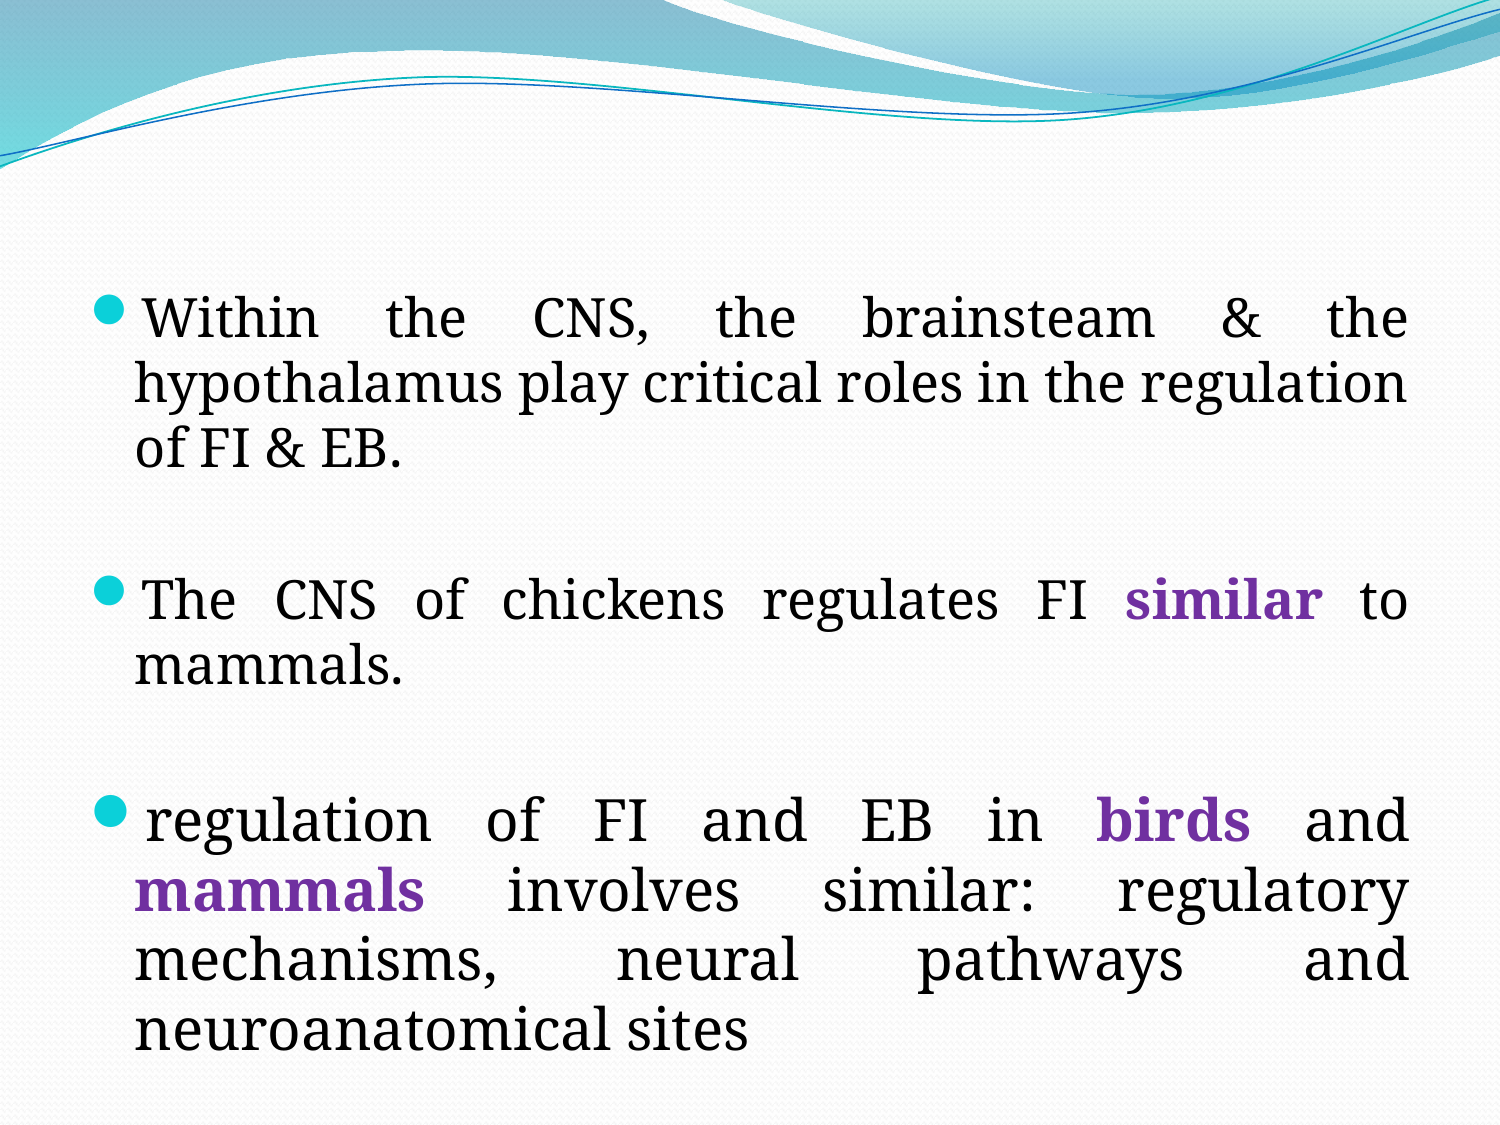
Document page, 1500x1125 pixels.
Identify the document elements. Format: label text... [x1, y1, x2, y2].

list Within the CNS, the brainsteam & the hypothalamus play critical roles in the regulation of FI & EB. The CNS of chickens regulates FI similar to mammals. regulation of FI and EB in birds and mammals involves similar: regulatory mechanisms, neural pathways and neuroanatomical sites [75, 200, 1425, 1088]
